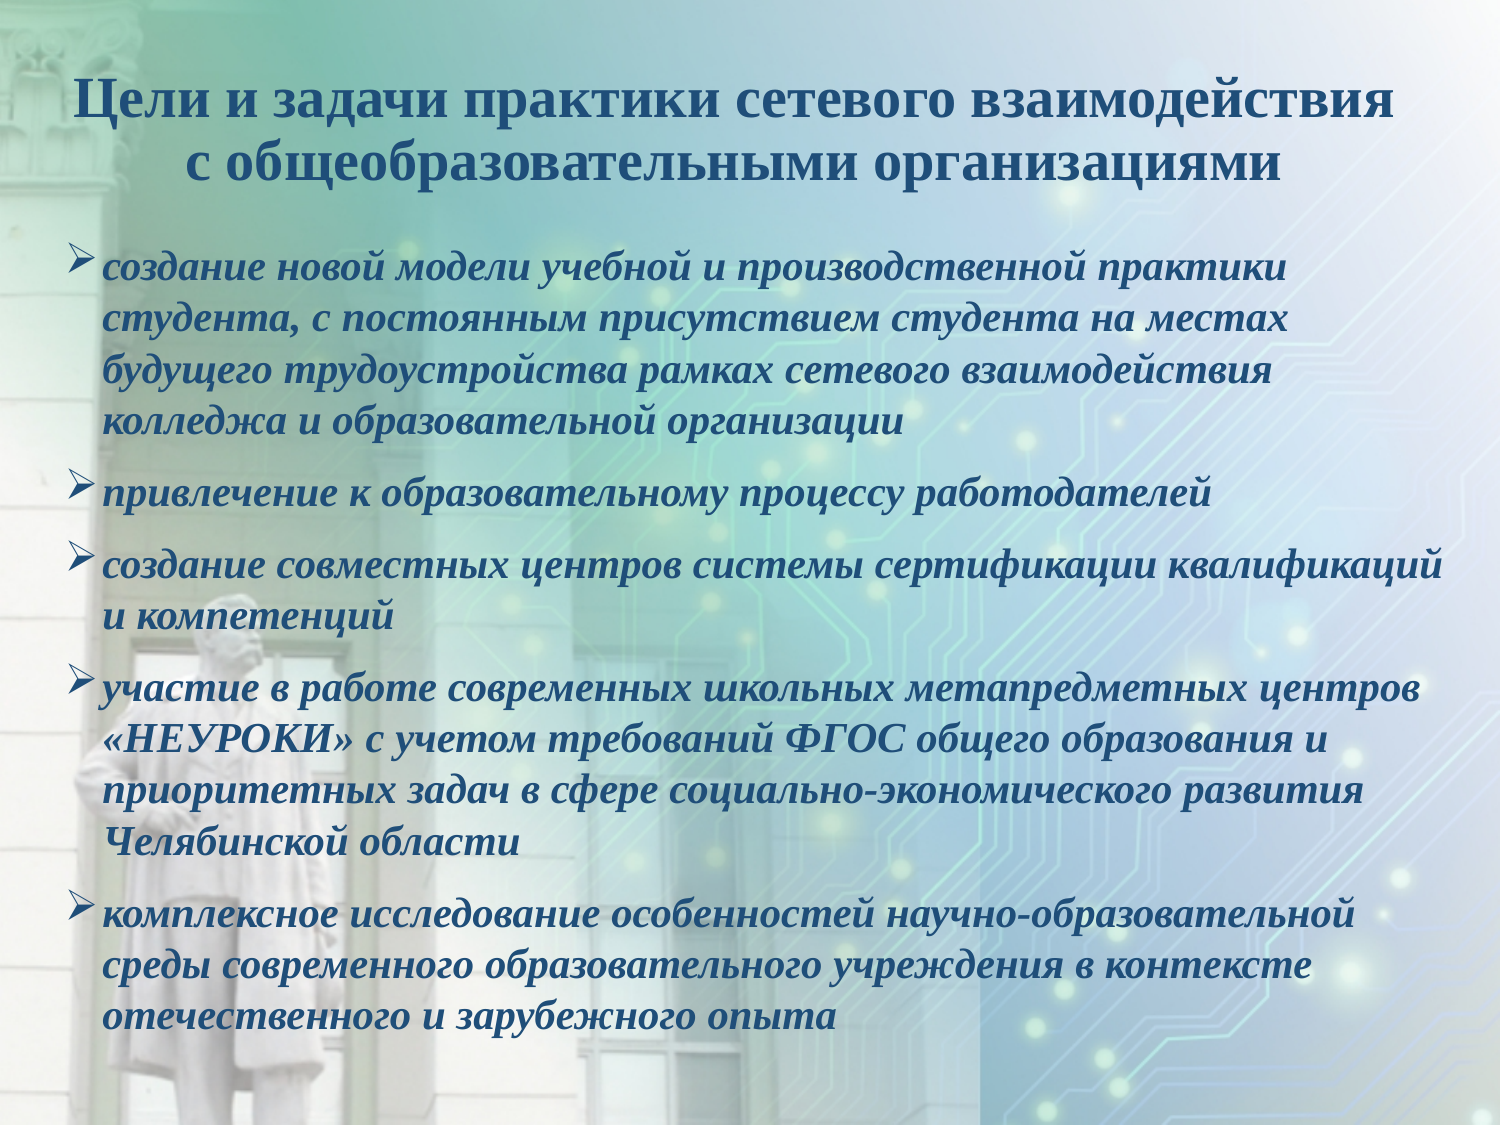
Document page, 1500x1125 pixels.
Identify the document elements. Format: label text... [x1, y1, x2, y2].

text_box создание новой модели учебной и производственной практики студента, с постоянным присутствием студента на местах будущего трудоустройства рамках сетевого взаимодействия колледжа и образовательной организации привлечение к образовательному процессу работодателей создание совместных центров системы сертификации квалификаций и компетенций участие в работе современных школьных метапредметных центров «НЕУРОКИ» с учетом требований ФГОС общего образования и приоритетных задач в сфере социально-экономического развития Челябинской области комплексное исследование особенностей научно-образовательной среды современного образовательного учреждения в контексте отечественного и зарубежного опыта [50, 231, 1469, 1084]
picture [0, 0, 1500, 1125]
text_box Цели и задачи практики сетевого взаимодействия с общеобразовательными организациями [0, 59, 1469, 231]
